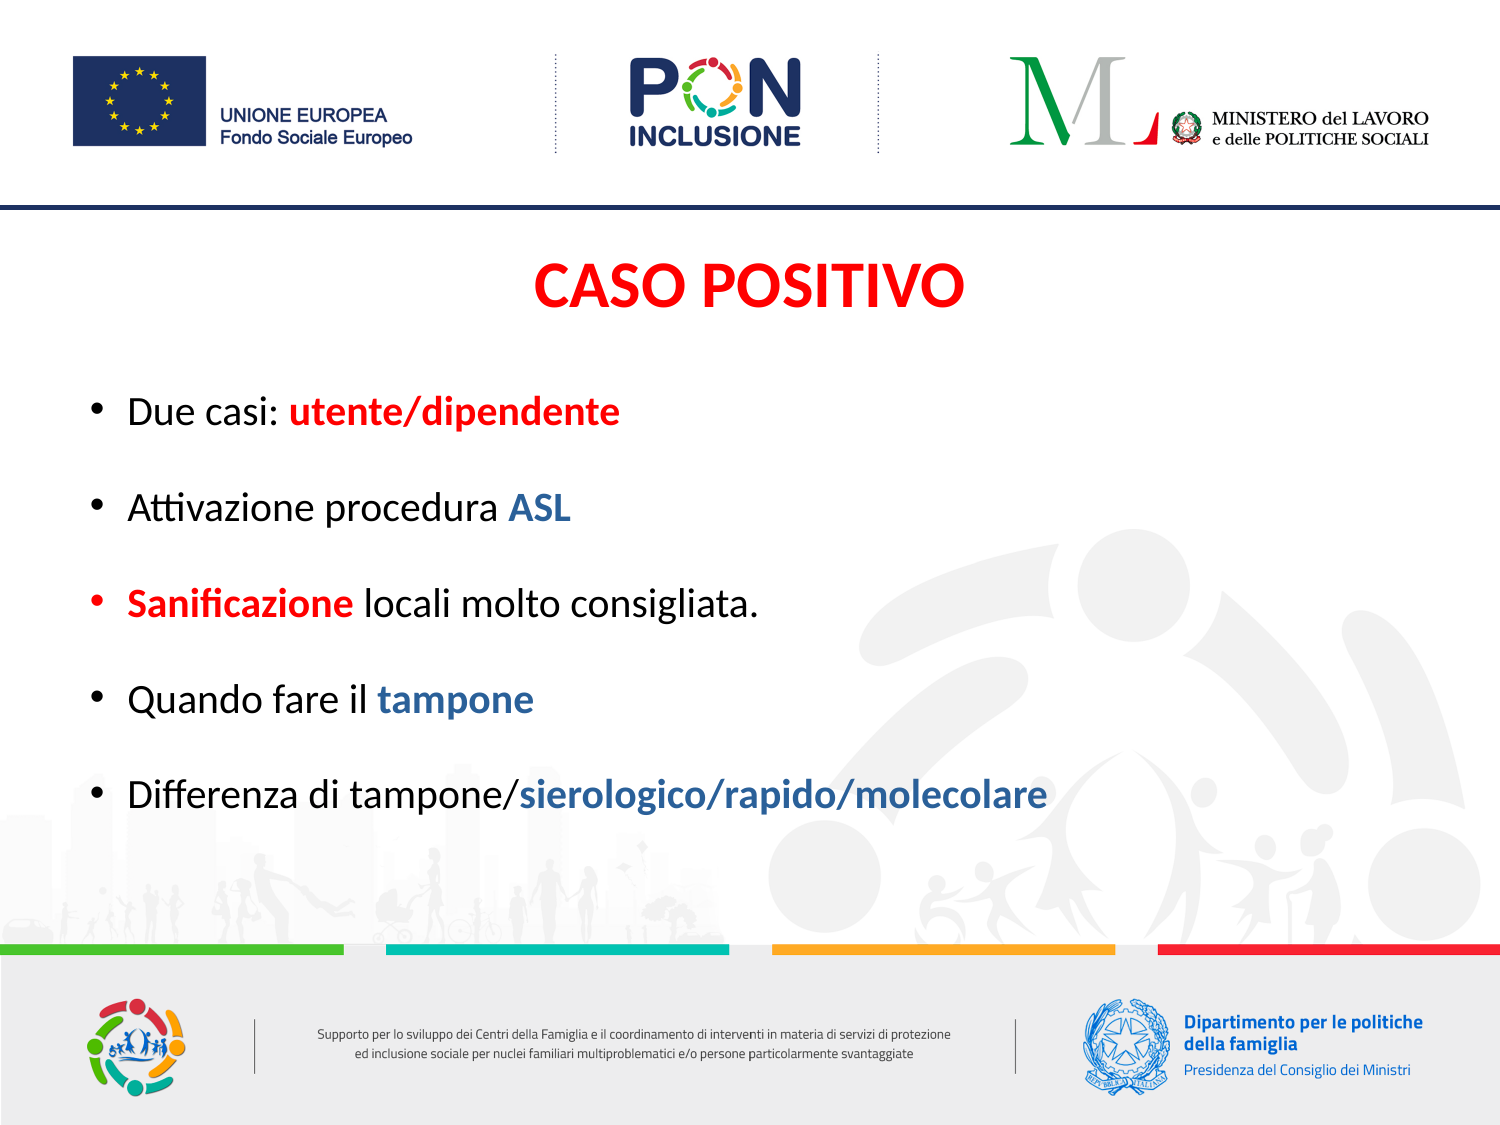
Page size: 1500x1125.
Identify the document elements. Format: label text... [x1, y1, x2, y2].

text_box Due casi: utente/dipendente Attivazione procedura ASL Sanificazione locali molto consigliata. Quando fare il tampone Differenza di tampone/sierologico/rapido/molecolare [75, 351, 1425, 927]
text_box CASO POSITIVO [75, 249, 1425, 322]
picture [0, 0, 1500, 1125]
